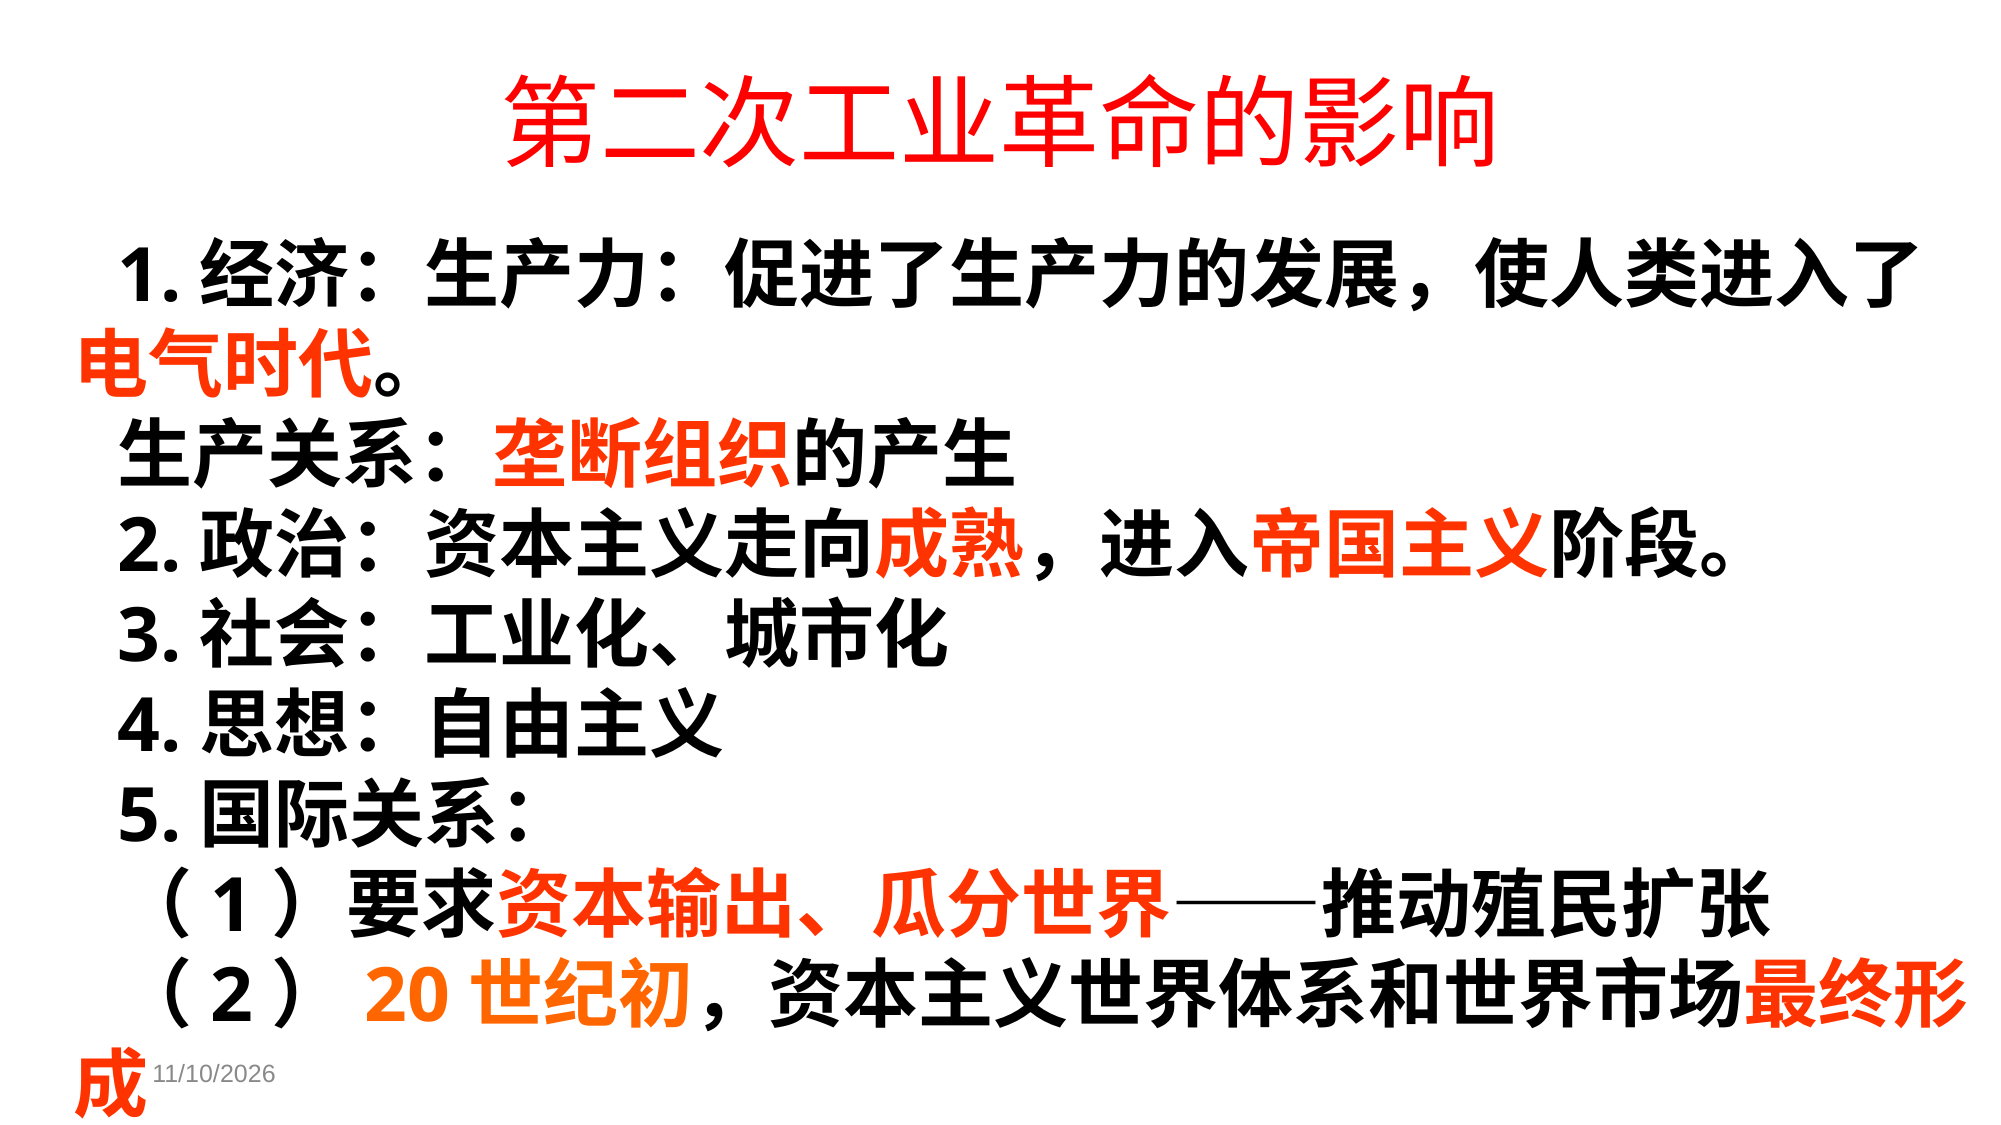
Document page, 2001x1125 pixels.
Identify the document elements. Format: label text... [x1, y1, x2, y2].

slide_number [137, 1042, 588, 1103]
text_box 1.经济：生产力：促进了生产力的发展，使人类进入了电气时代。 生产关系：垄断组织的产生 2.政治：资本主义走向成熟，进入帝国主义阶段。 3.社会：工业化、城市化 4.思想：自由主义 5.国际关系： （1）要求资本输出、瓜分世界——推动殖民扩张 （2）20世纪初，资本主义世界体系和世界市场最终形成 [58, 219, 2000, 1125]
text_box 第二次工业革命的影响 [252, 52, 1748, 188]
